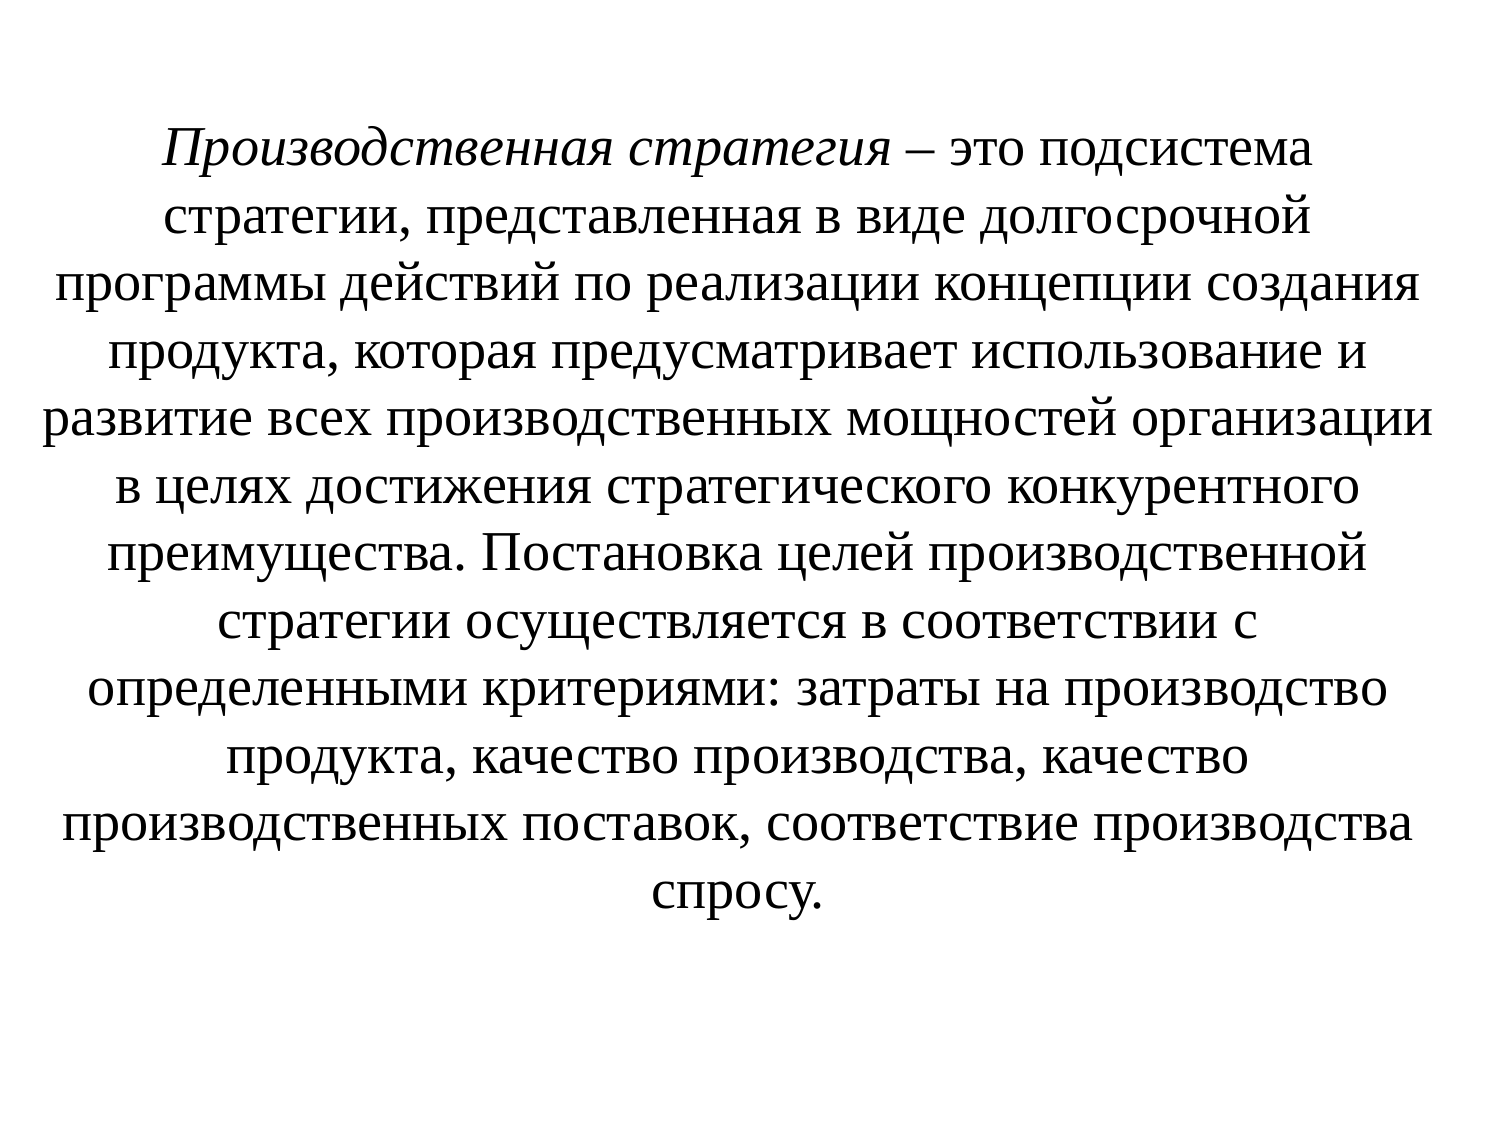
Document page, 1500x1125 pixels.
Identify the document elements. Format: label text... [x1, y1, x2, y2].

title Производственная стратегия – это подсистема стратегии, представленная в виде долгосрочной программы действий по реализации концепции создания продукта, которая предусматривает использование и развитие всех производственных мощностей организации в целях достижения стратегического конкурентного преимущества. Постановка целей производственной стратегии осуществляется в соответствии с определенными критериями: затраты на производство продукта, качество производства, качество производственных поставок, соответствие производства спросу. [17, 45, 1459, 1094]
